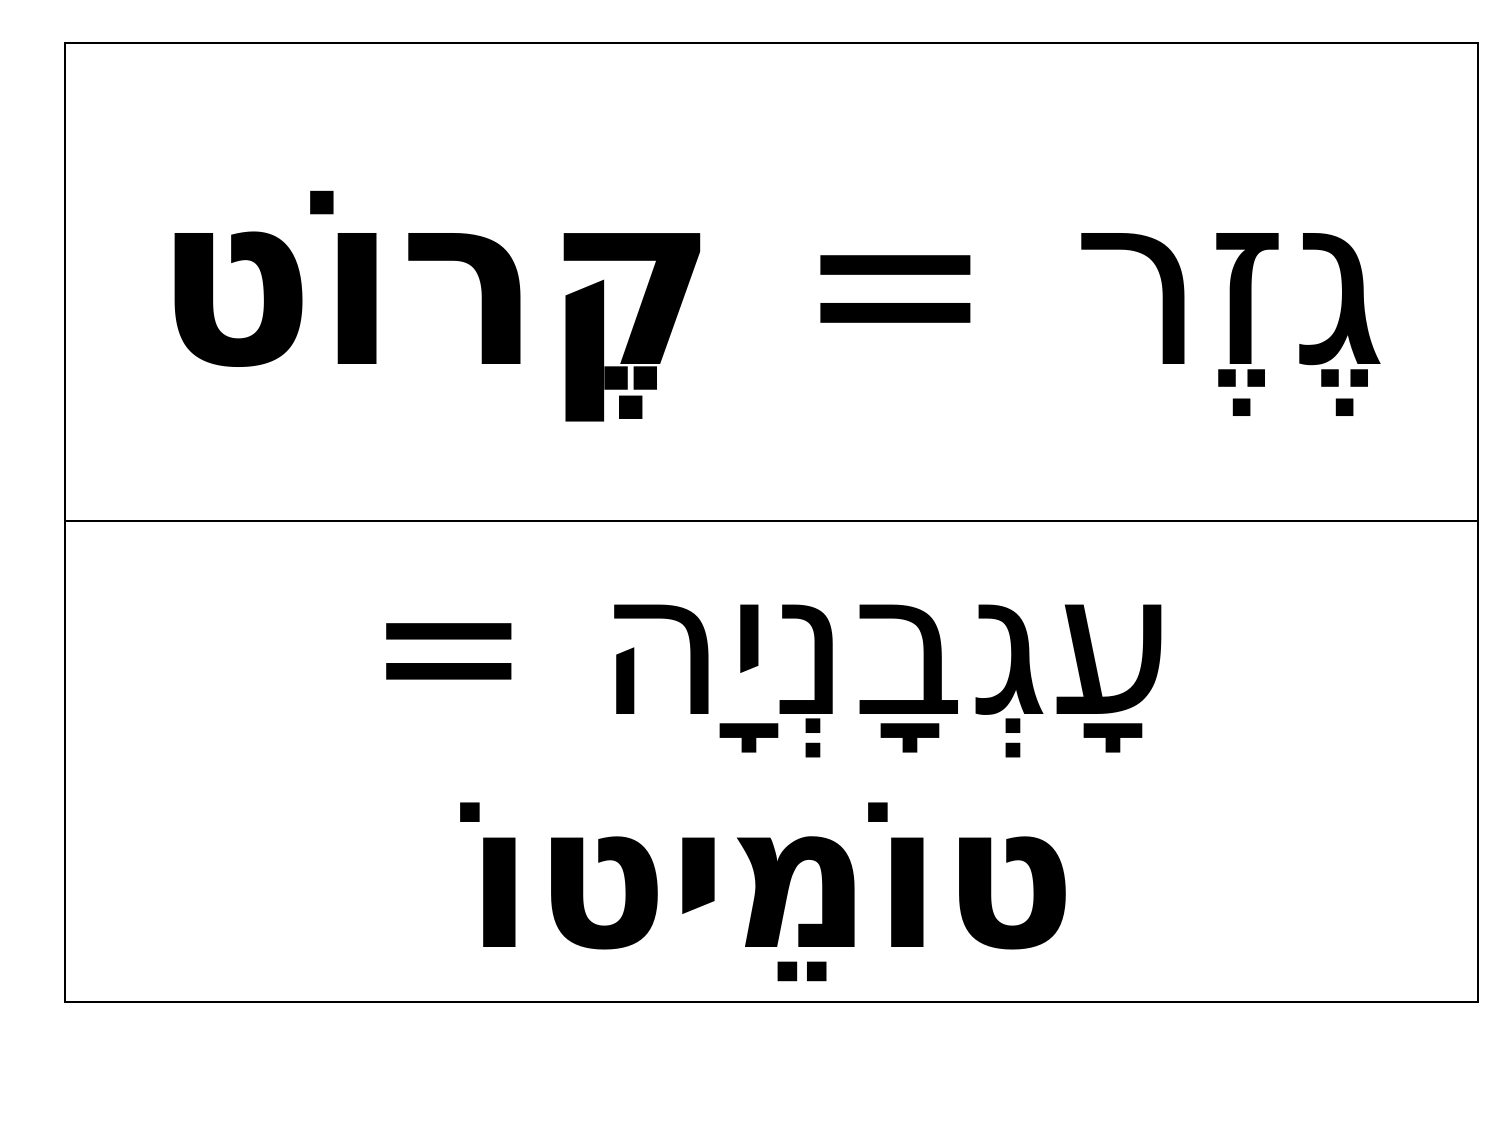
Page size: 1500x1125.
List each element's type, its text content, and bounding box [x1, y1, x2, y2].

table_header גֶזֶר = קֶרוֹט [66, 44, 1477, 520]
table_cell עָגְבָנְיָה = טוֹמֵיטוֹ [66, 522, 1477, 1001]
